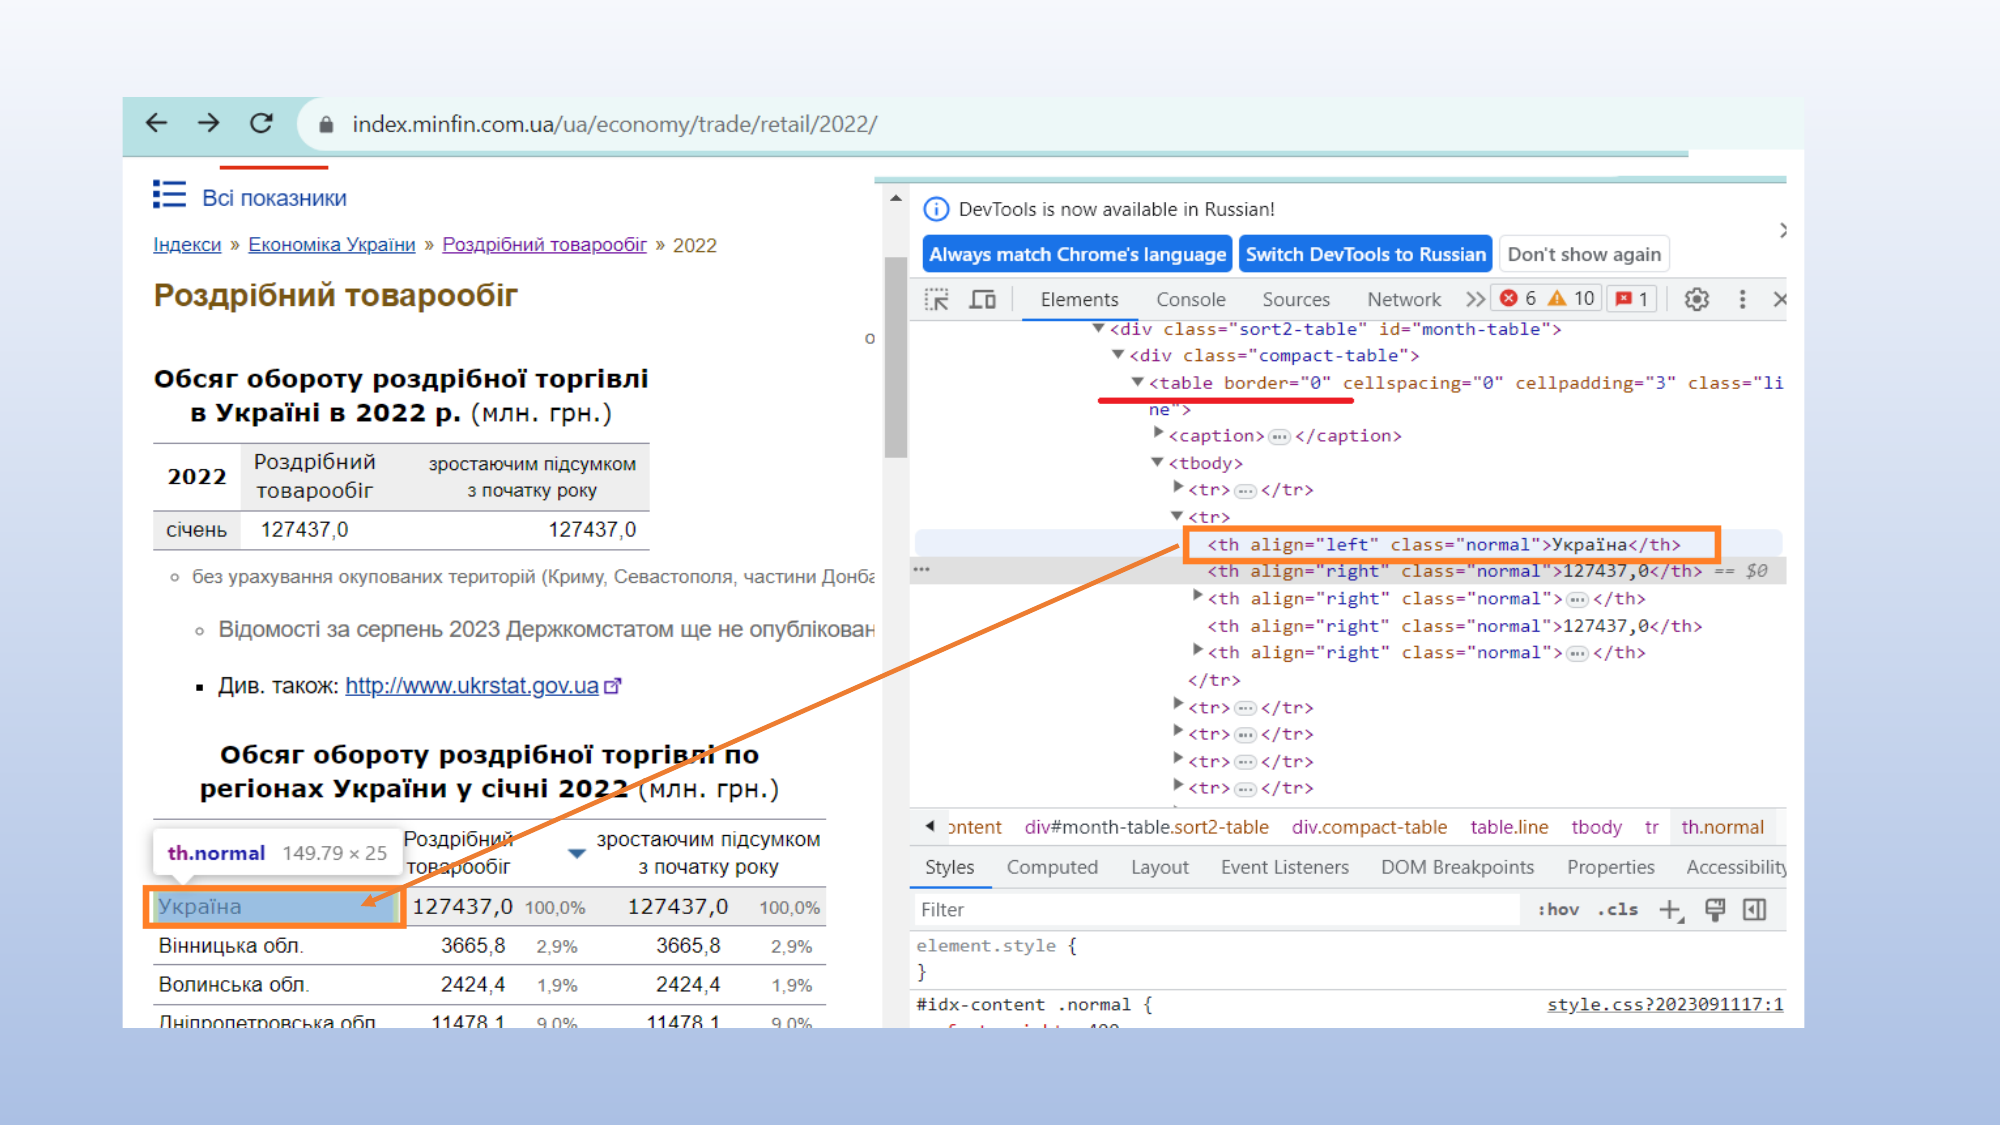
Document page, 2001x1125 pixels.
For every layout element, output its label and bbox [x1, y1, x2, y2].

picture [122, 97, 1805, 1028]
text_box [360, 545, 1179, 906]
